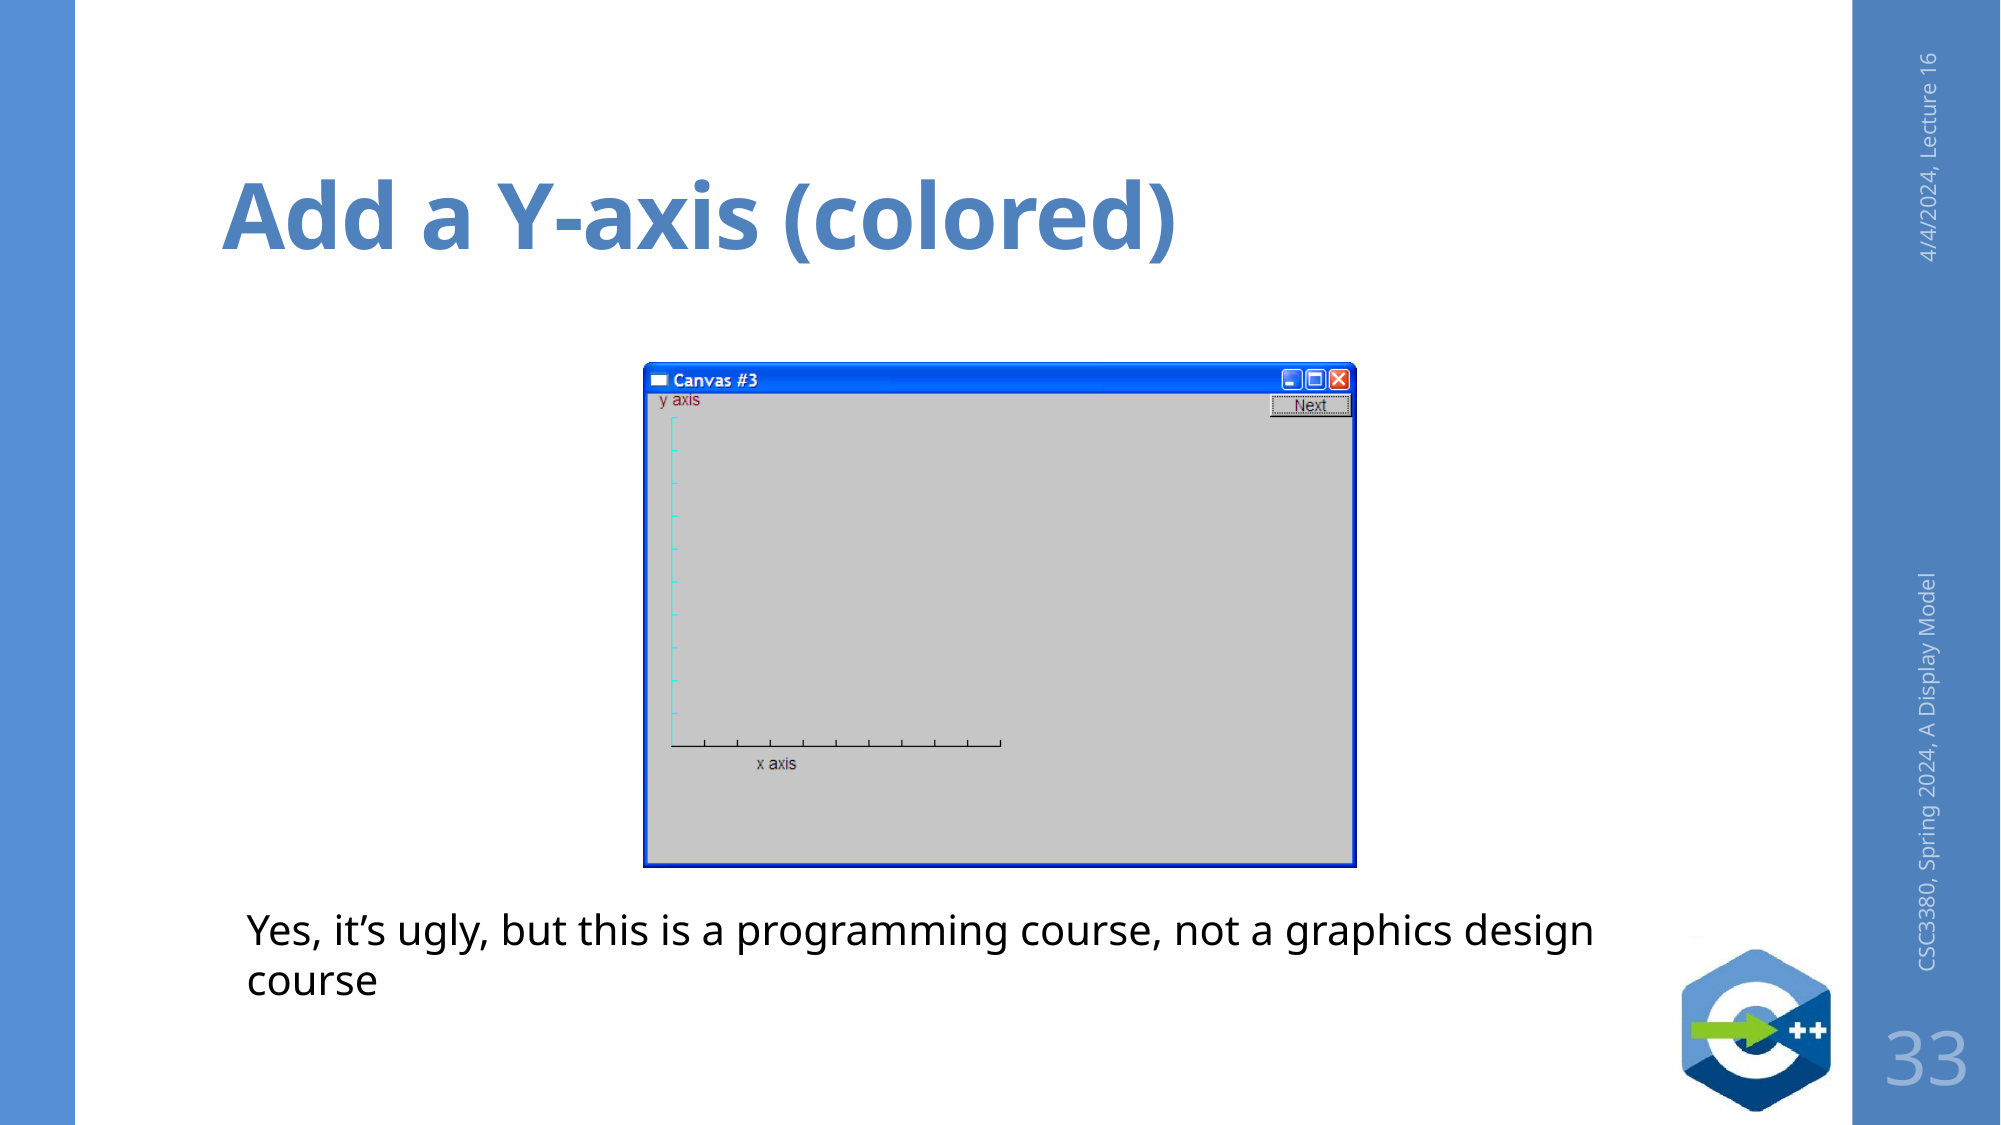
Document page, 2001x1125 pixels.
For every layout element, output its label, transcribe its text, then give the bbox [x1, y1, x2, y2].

slide_number 33 [1852, 1012, 2000, 1110]
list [643, 362, 1357, 868]
title Add a Y-axis (colored) [206, 48, 1797, 278]
text_box Yes, it’s ugly, but this is a programming course, not a graphics design course [231, 896, 1736, 1012]
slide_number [1897, 37, 1958, 351]
picture [1661, 936, 1851, 1125]
footer CSC3380, Spring 2024, A Display Model [1897, 400, 1958, 988]
